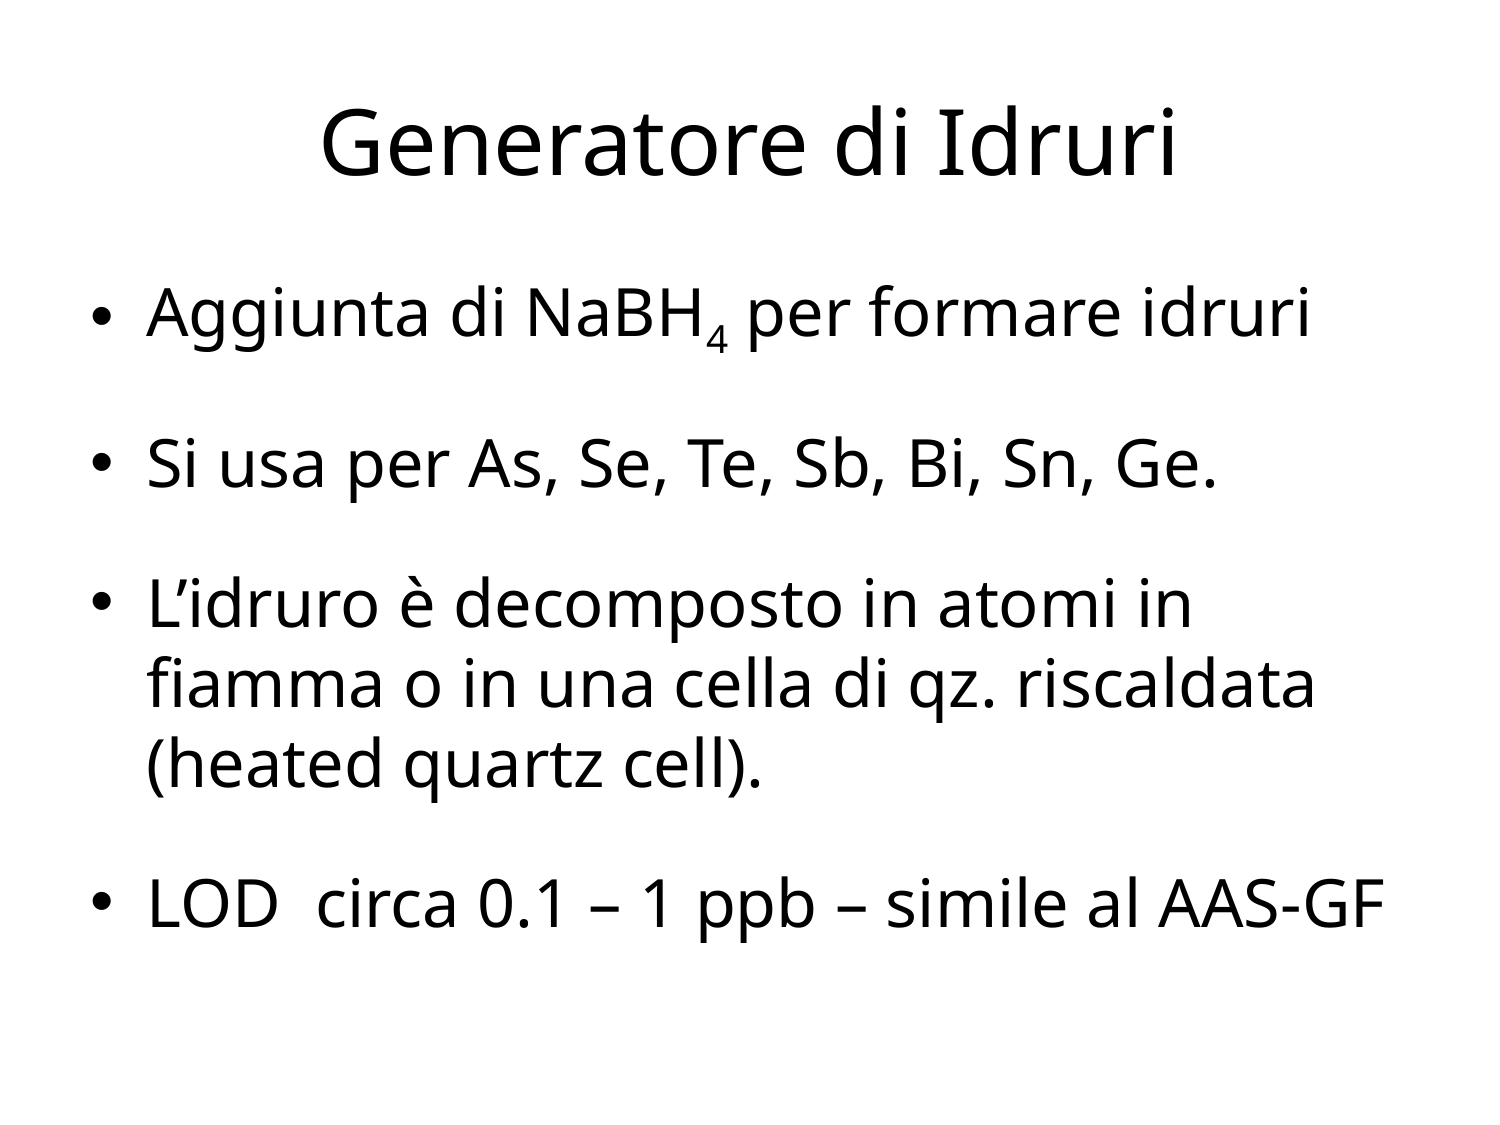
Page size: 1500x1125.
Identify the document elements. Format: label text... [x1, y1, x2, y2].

title Generatore di Idruri [75, 45, 1425, 233]
list Aggiunta di NaBH4 per formare idruri Si usa per As, Se, Te, Sb, Bi, Sn, Ge. L’idruro è decomposto in atomi in fiamma o in una cella di qz. riscaldata (heated quartz cell). LOD circa 0.1 – 1 ppb – simile al AAS-GF [75, 262, 1425, 1005]
